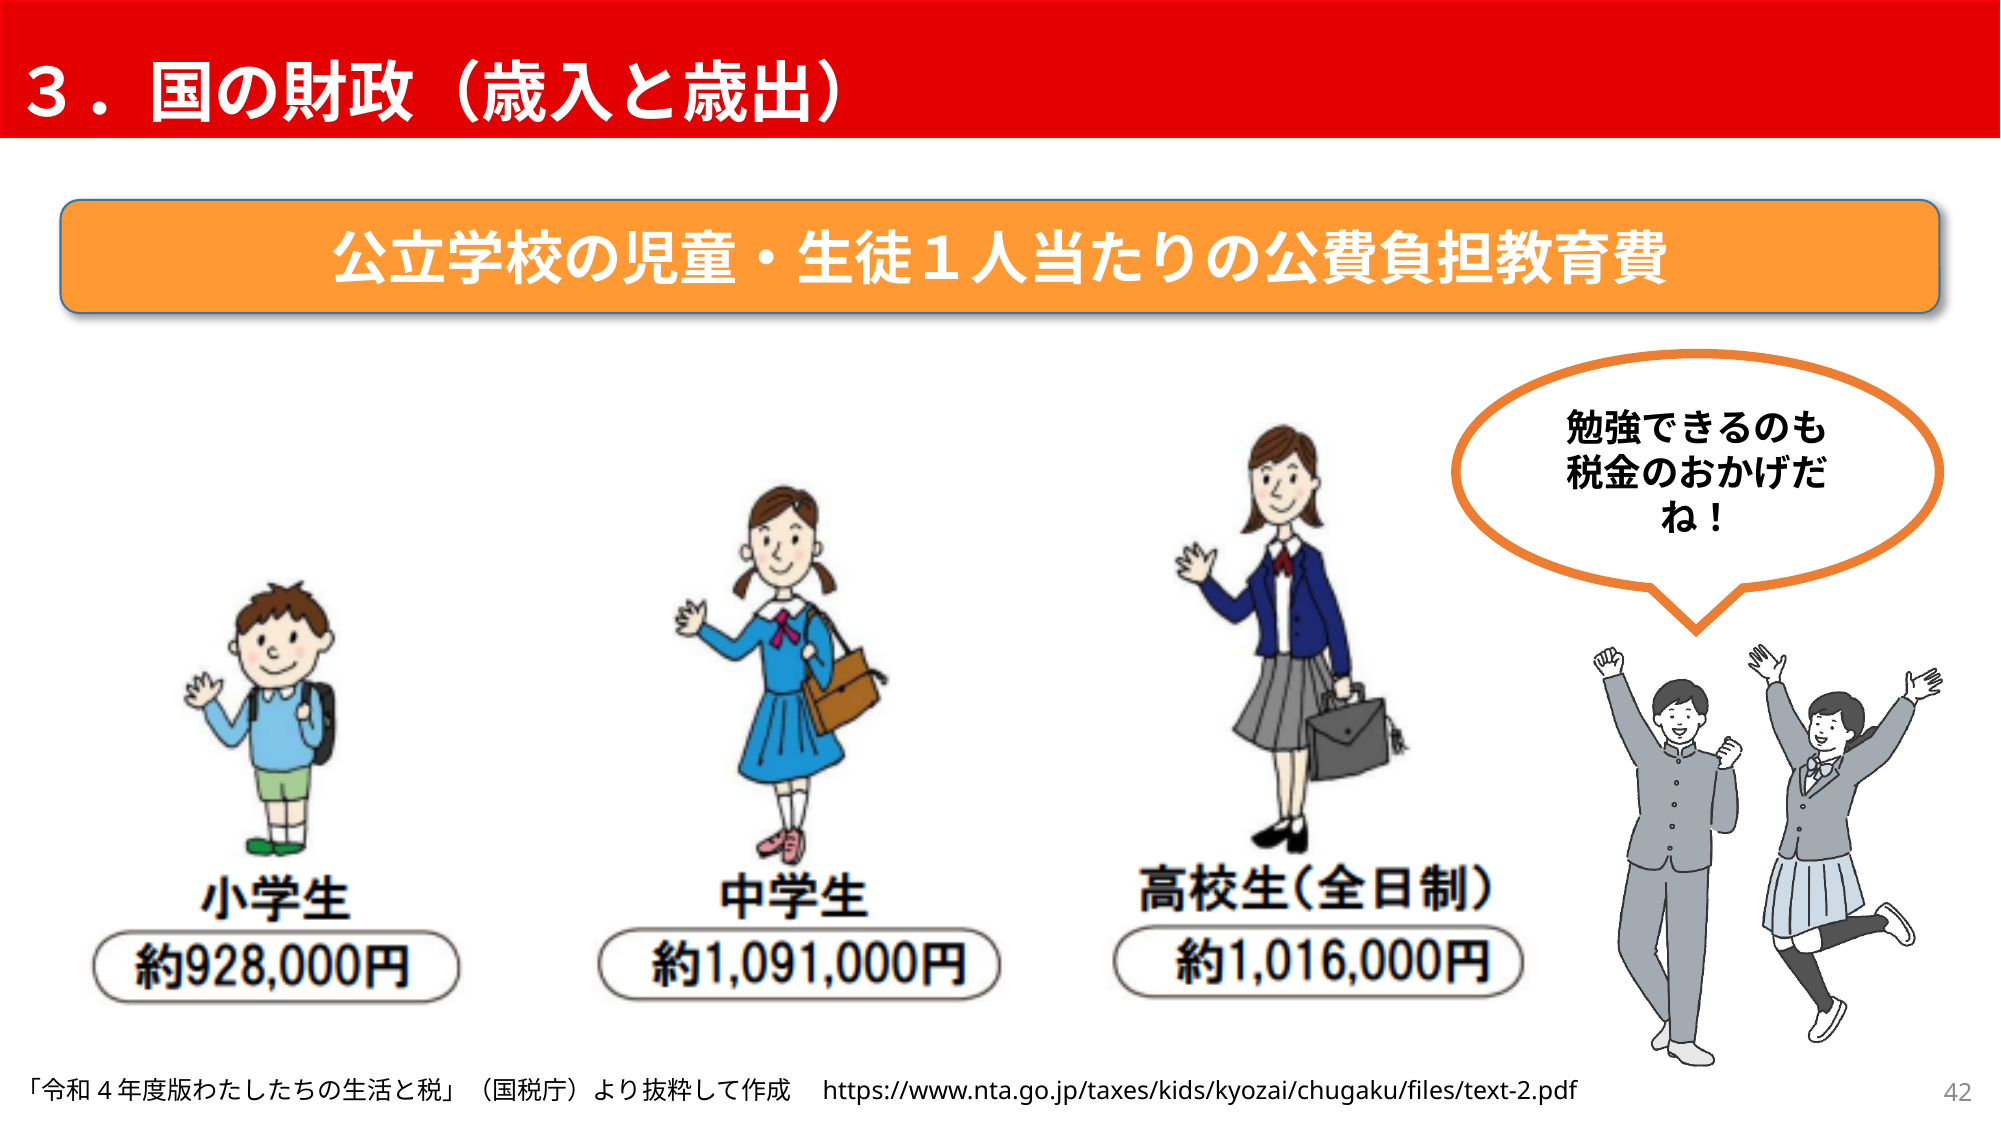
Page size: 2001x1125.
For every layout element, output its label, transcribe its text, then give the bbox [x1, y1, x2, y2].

text_box ３．国の財政（歳入と歳出） [0, 0, 2000, 138]
picture [1574, 636, 1960, 1077]
picture [77, 399, 1543, 1045]
slide_number 42 [1537, 1063, 1988, 1124]
text_box 「令和4年度版わたしたちの生活と税」（国税庁）より抜粋して作成 https://www.nta.go.jp/taxes/kids/kyozai/chugaku/files/text-2.pdf [2, 1067, 1594, 1112]
text_box 公立学校の児童・生徒１人当たりの公費負担教育費 [59, 198, 1941, 315]
text_box 勉強できるのも 税金のおかげだね！ [1505, 352, 1941, 633]
